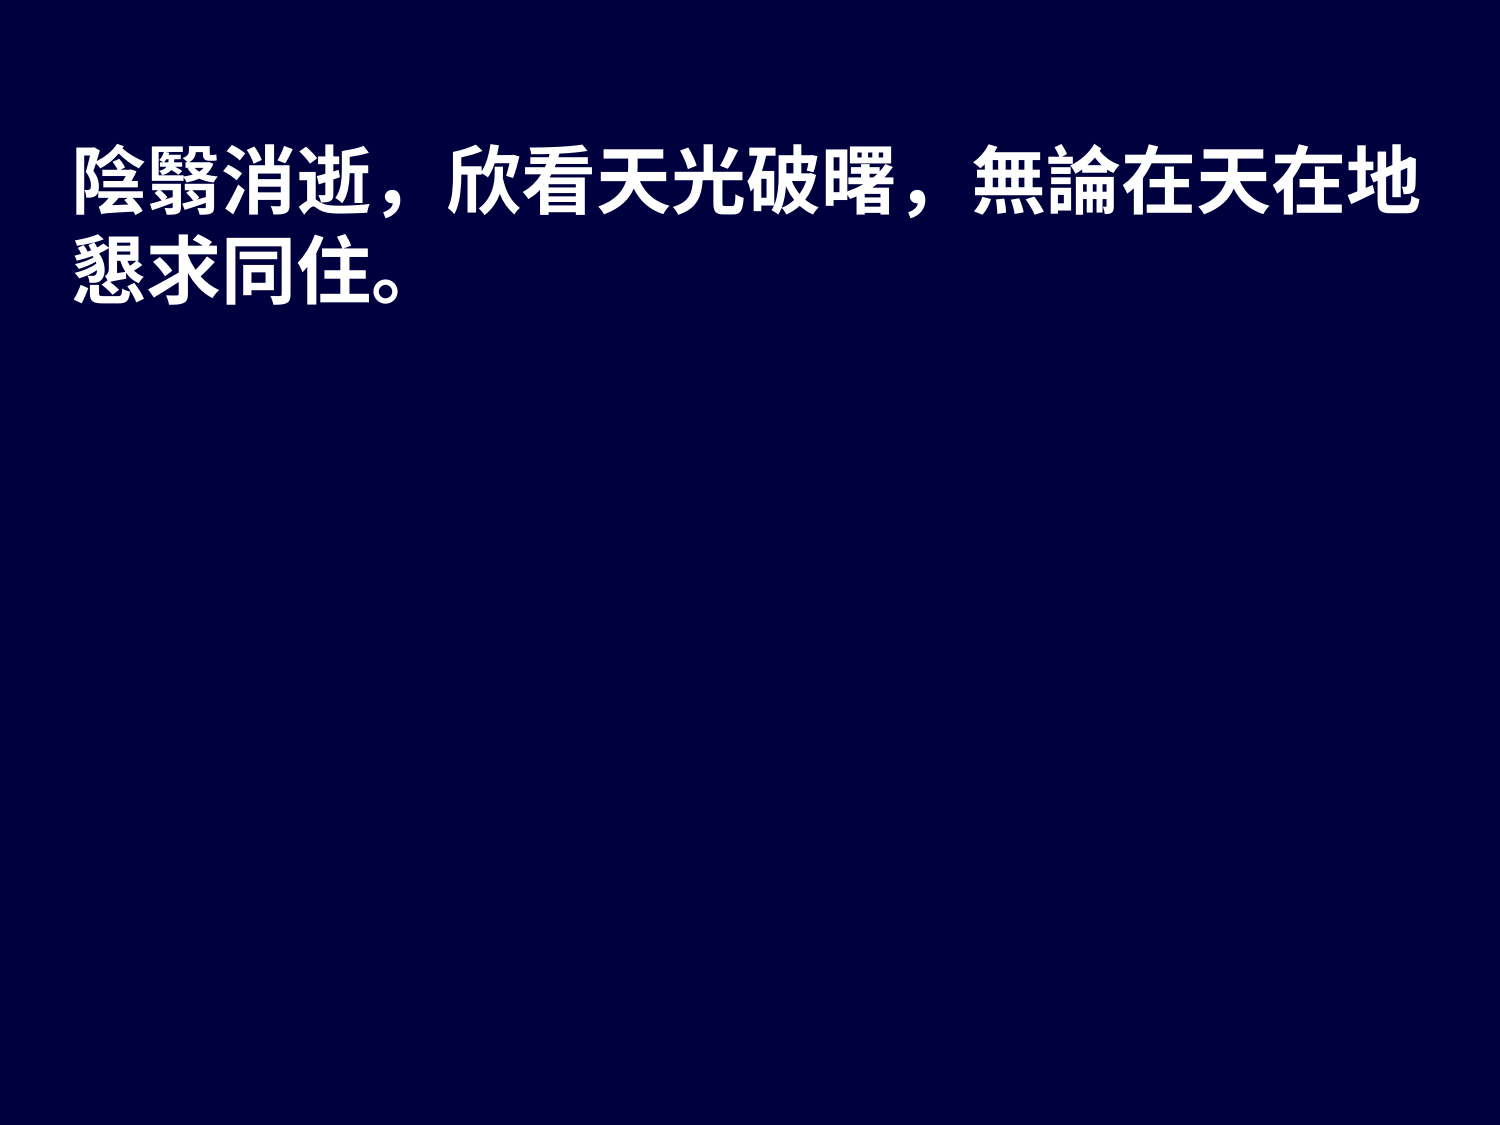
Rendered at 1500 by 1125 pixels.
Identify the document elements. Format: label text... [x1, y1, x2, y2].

text_box 陰翳消逝，欣看天光破曙，無論在天在地懇求同住。 [37, 24, 1450, 1125]
